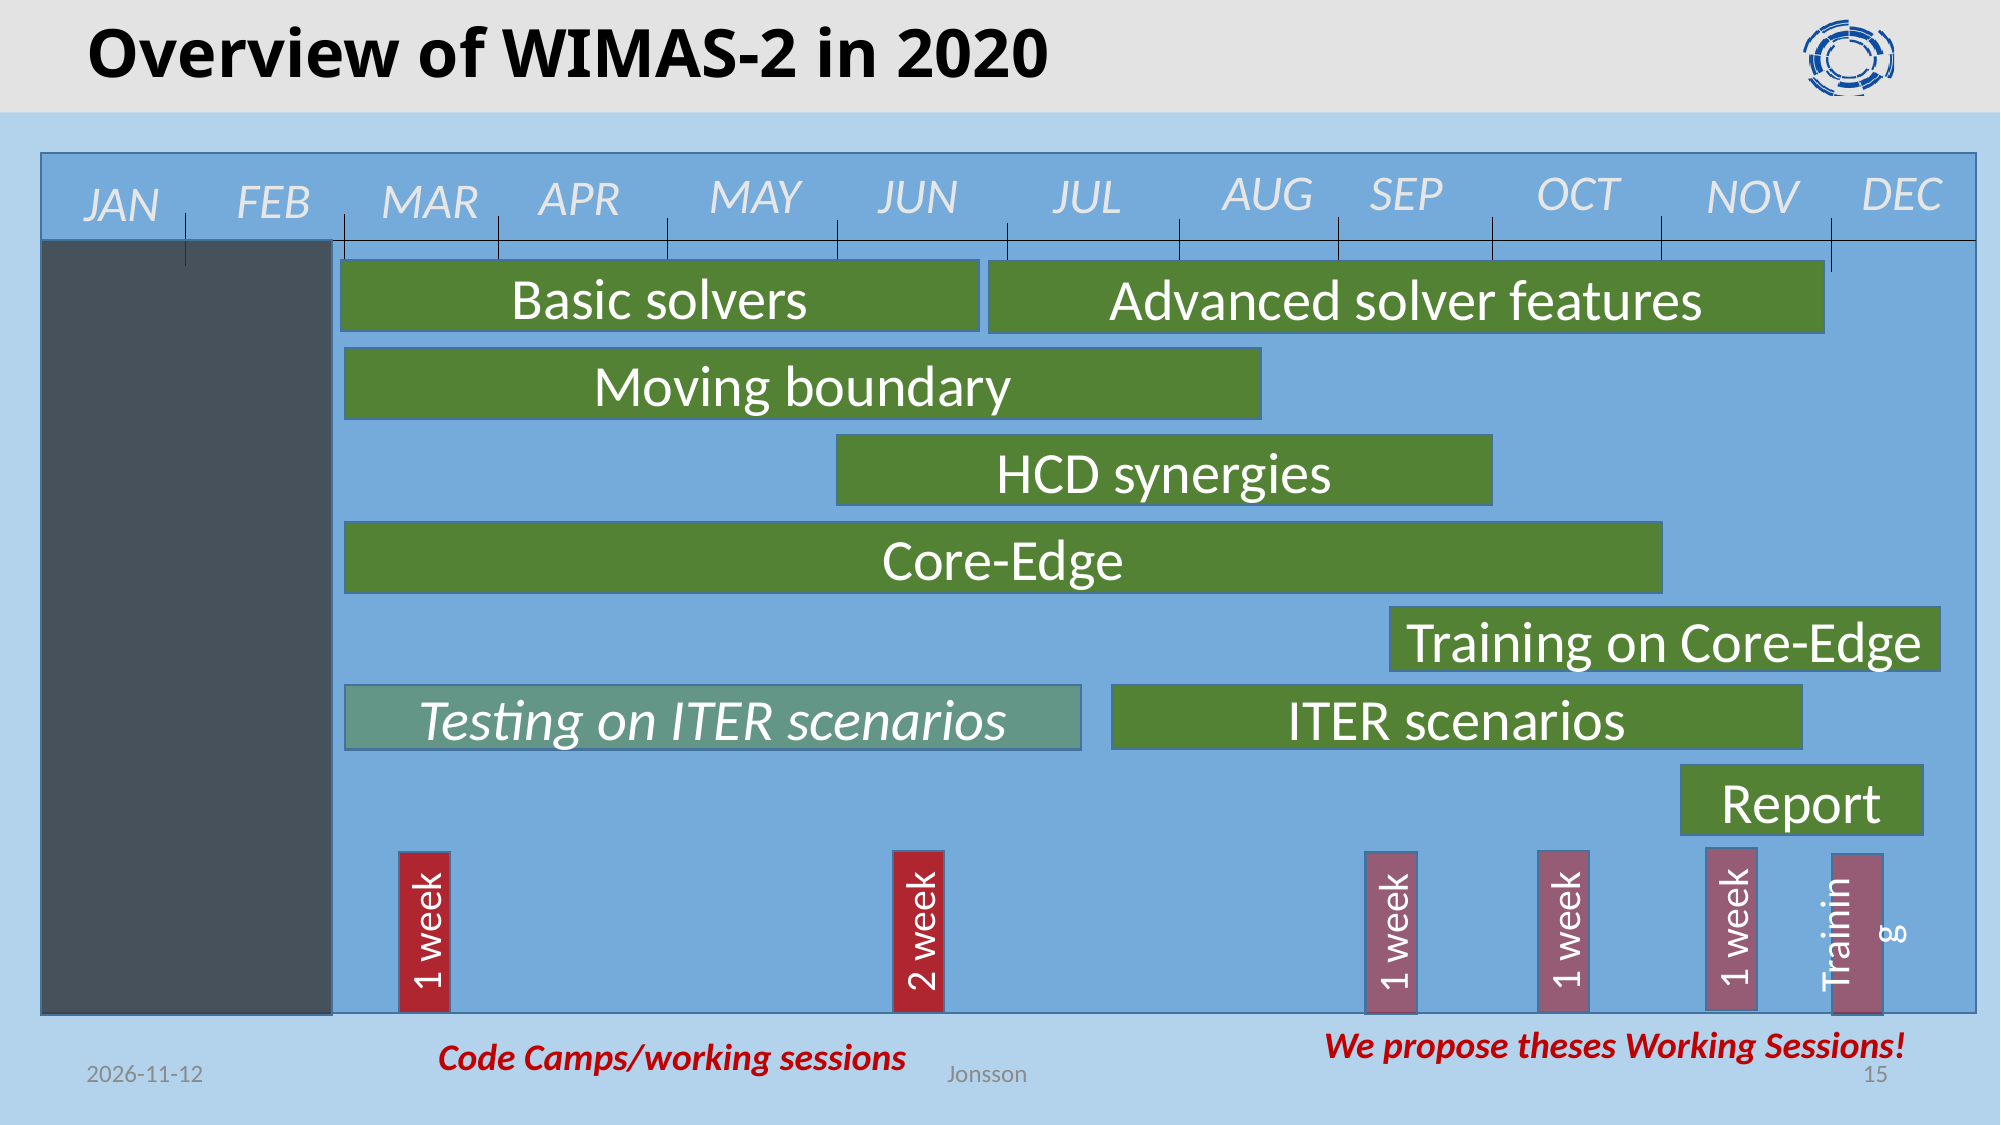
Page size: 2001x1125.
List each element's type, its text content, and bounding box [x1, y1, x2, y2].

text_box 2 week [892, 850, 945, 1014]
text_box MAY [693, 155, 816, 231]
text_box Training [1831, 853, 1884, 1013]
text_box OCT [1521, 152, 1635, 228]
text_box APR [524, 158, 637, 234]
text_box 1 week [1537, 850, 1590, 1013]
text_box JAN [68, 164, 175, 239]
text_box [40, 152, 1977, 1014]
text_box NOV [1691, 155, 1814, 231]
text_box Code Camps/working sessions [423, 1025, 922, 1085]
title Overview of WIMAS-2 in 2020 [71, 19, 1803, 93]
text_box Testing on ITER scenarios [344, 684, 1082, 751]
text_box Advanced solver features [988, 260, 1825, 334]
text_box Report [1680, 764, 1924, 836]
text_box Basic solvers [340, 259, 980, 332]
text_box FEB [221, 161, 326, 236]
footer Jonsson [650, 1042, 1325, 1103]
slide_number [71, 1042, 522, 1103]
text_box We propose theses Working Sessions! [1309, 1013, 1923, 1074]
text_box SEP [1354, 152, 1458, 228]
text_box JUL [1038, 155, 1137, 231]
text_box AUG [1207, 152, 1329, 228]
text_box ITER scenarios [1111, 684, 1803, 750]
text_box [40, 239, 333, 1016]
text_box HCD synergies [836, 434, 1493, 506]
slide_number 15 [1453, 1074, 1904, 1103]
text_box Core-Edge [344, 521, 1663, 594]
text_box DEC [1846, 152, 1957, 228]
text_box 1 week [398, 851, 451, 1014]
text_box JUN [863, 155, 974, 231]
text_box 1 week [1705, 847, 1758, 1011]
text_box MAR [365, 161, 495, 236]
text_box 1 week [1364, 851, 1418, 1013]
text_box Moving boundary [344, 347, 1262, 420]
text_box Training on Core-Edge [1389, 606, 1941, 672]
